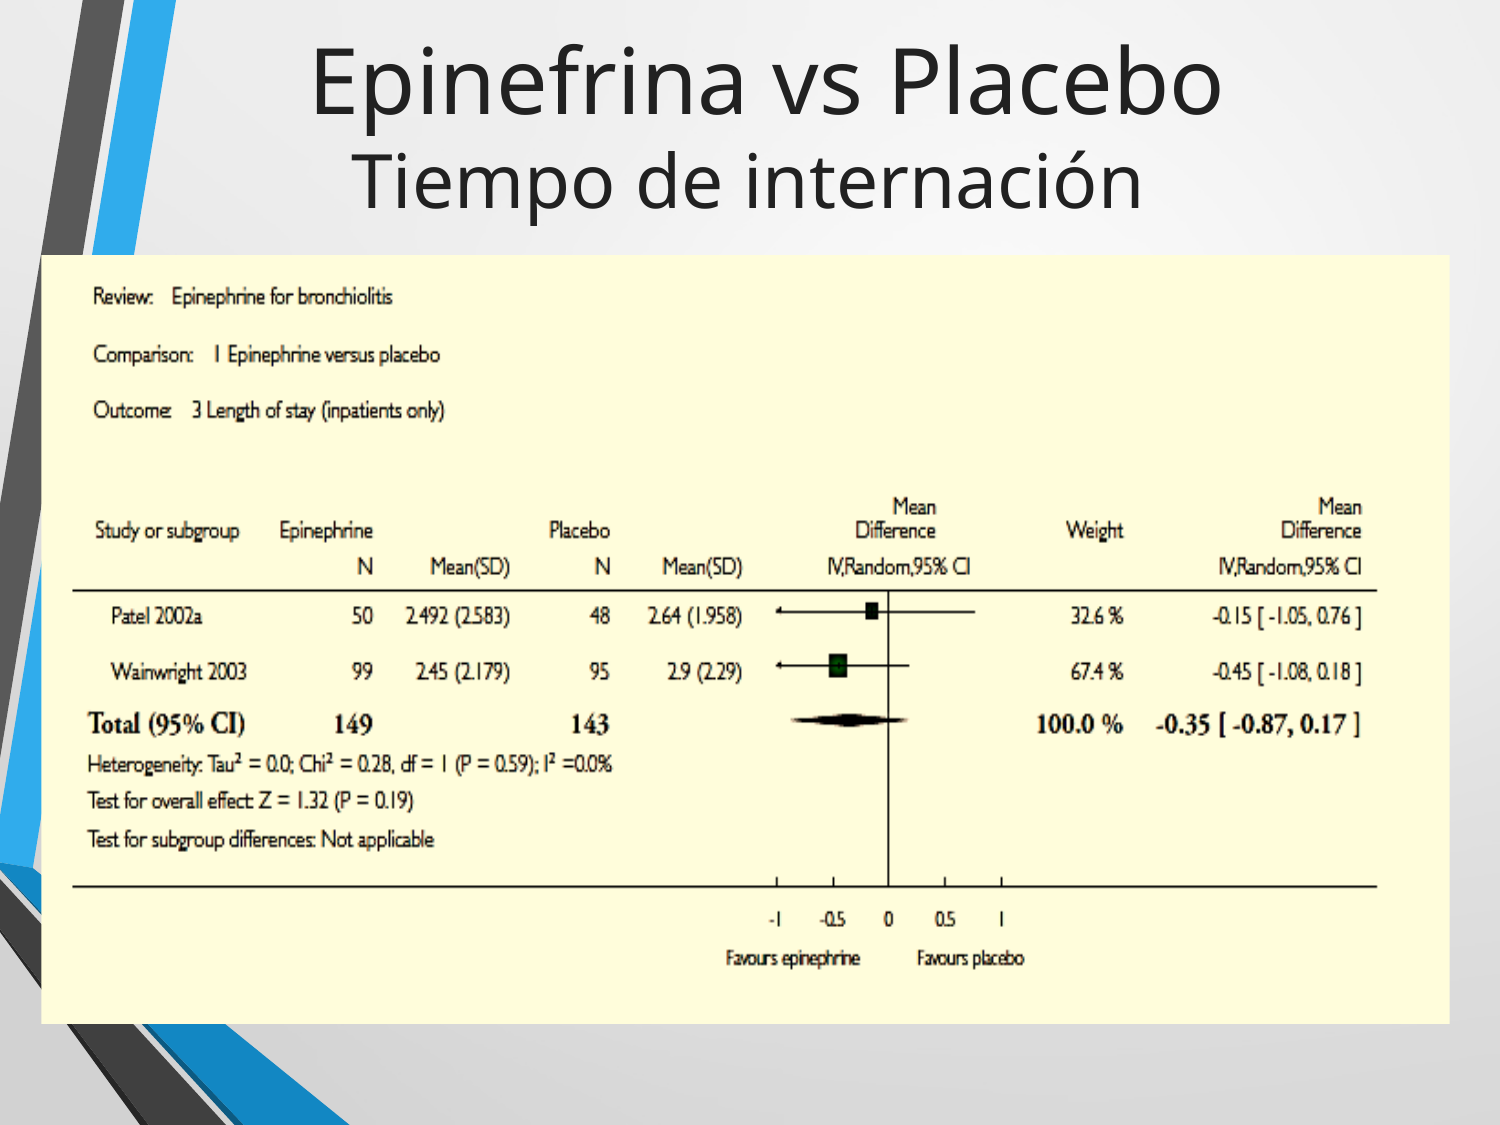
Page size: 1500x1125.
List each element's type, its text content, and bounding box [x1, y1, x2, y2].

text_box Epinefrina vs Placebo Tiempo de internación [289, 15, 1247, 231]
picture [41, 255, 1450, 1024]
